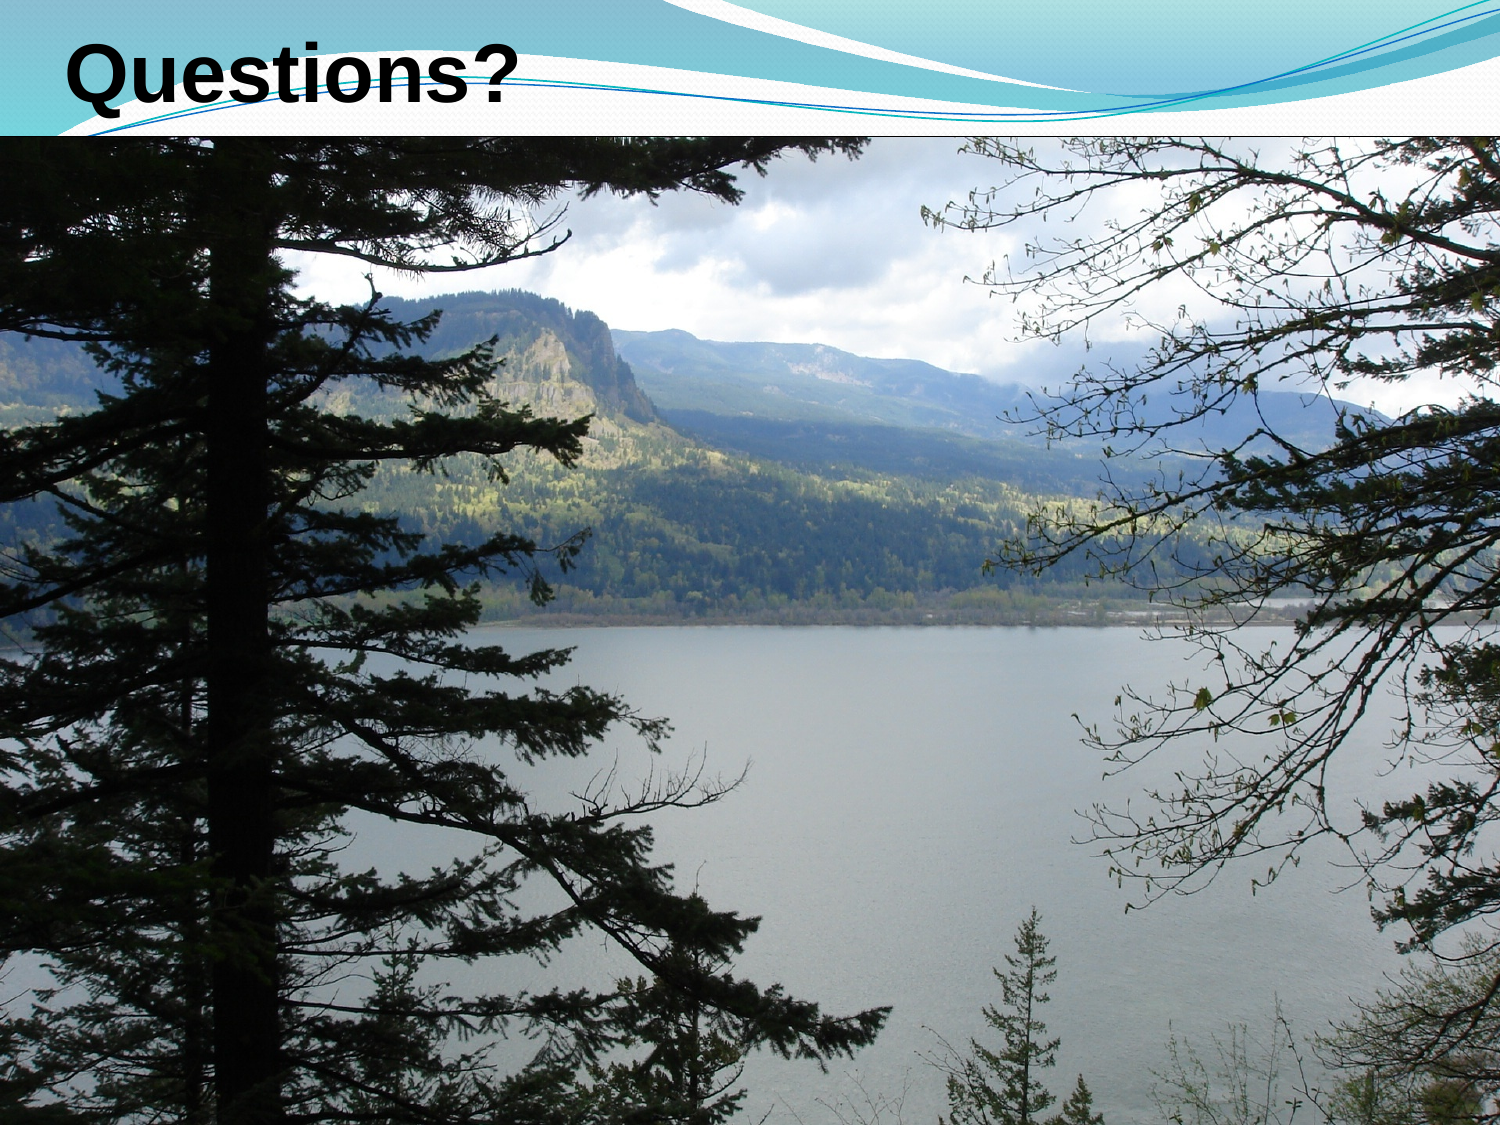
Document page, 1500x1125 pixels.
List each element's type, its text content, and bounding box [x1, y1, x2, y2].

picture [0, 137, 1500, 1125]
text_box Questions? [49, 0, 888, 136]
